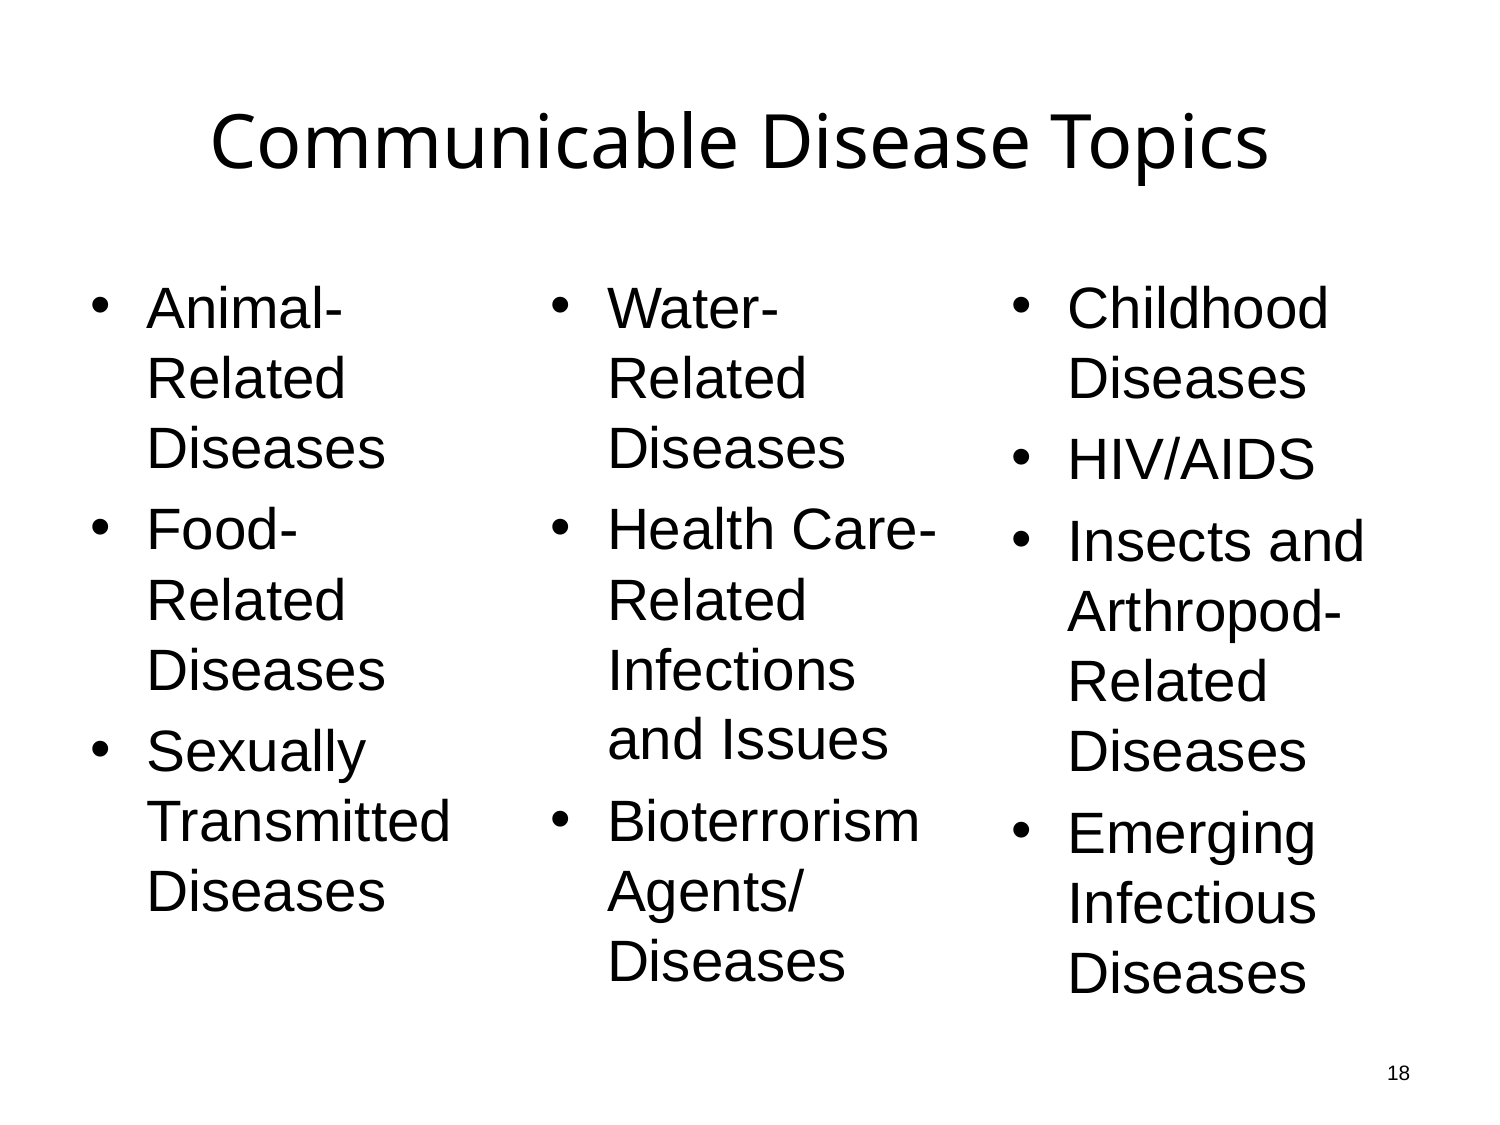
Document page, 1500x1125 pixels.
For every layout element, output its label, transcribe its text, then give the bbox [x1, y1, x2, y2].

slide_number 18 [1341, 1027, 1425, 1118]
title Communicable Disease Topics [75, 45, 1425, 233]
list Water-Related Diseases Health Care-Related Infections and Issues Bioterrorism Agents/ Diseases [535, 262, 963, 1028]
list Animal-Related Diseases Food-Related Diseases Sexually Transmitted Diseases [75, 262, 502, 1028]
list Childhood Diseases HIV/AIDS Insects and Arthropod-Related Diseases Emerging Infectious Diseases [996, 262, 1422, 1028]
